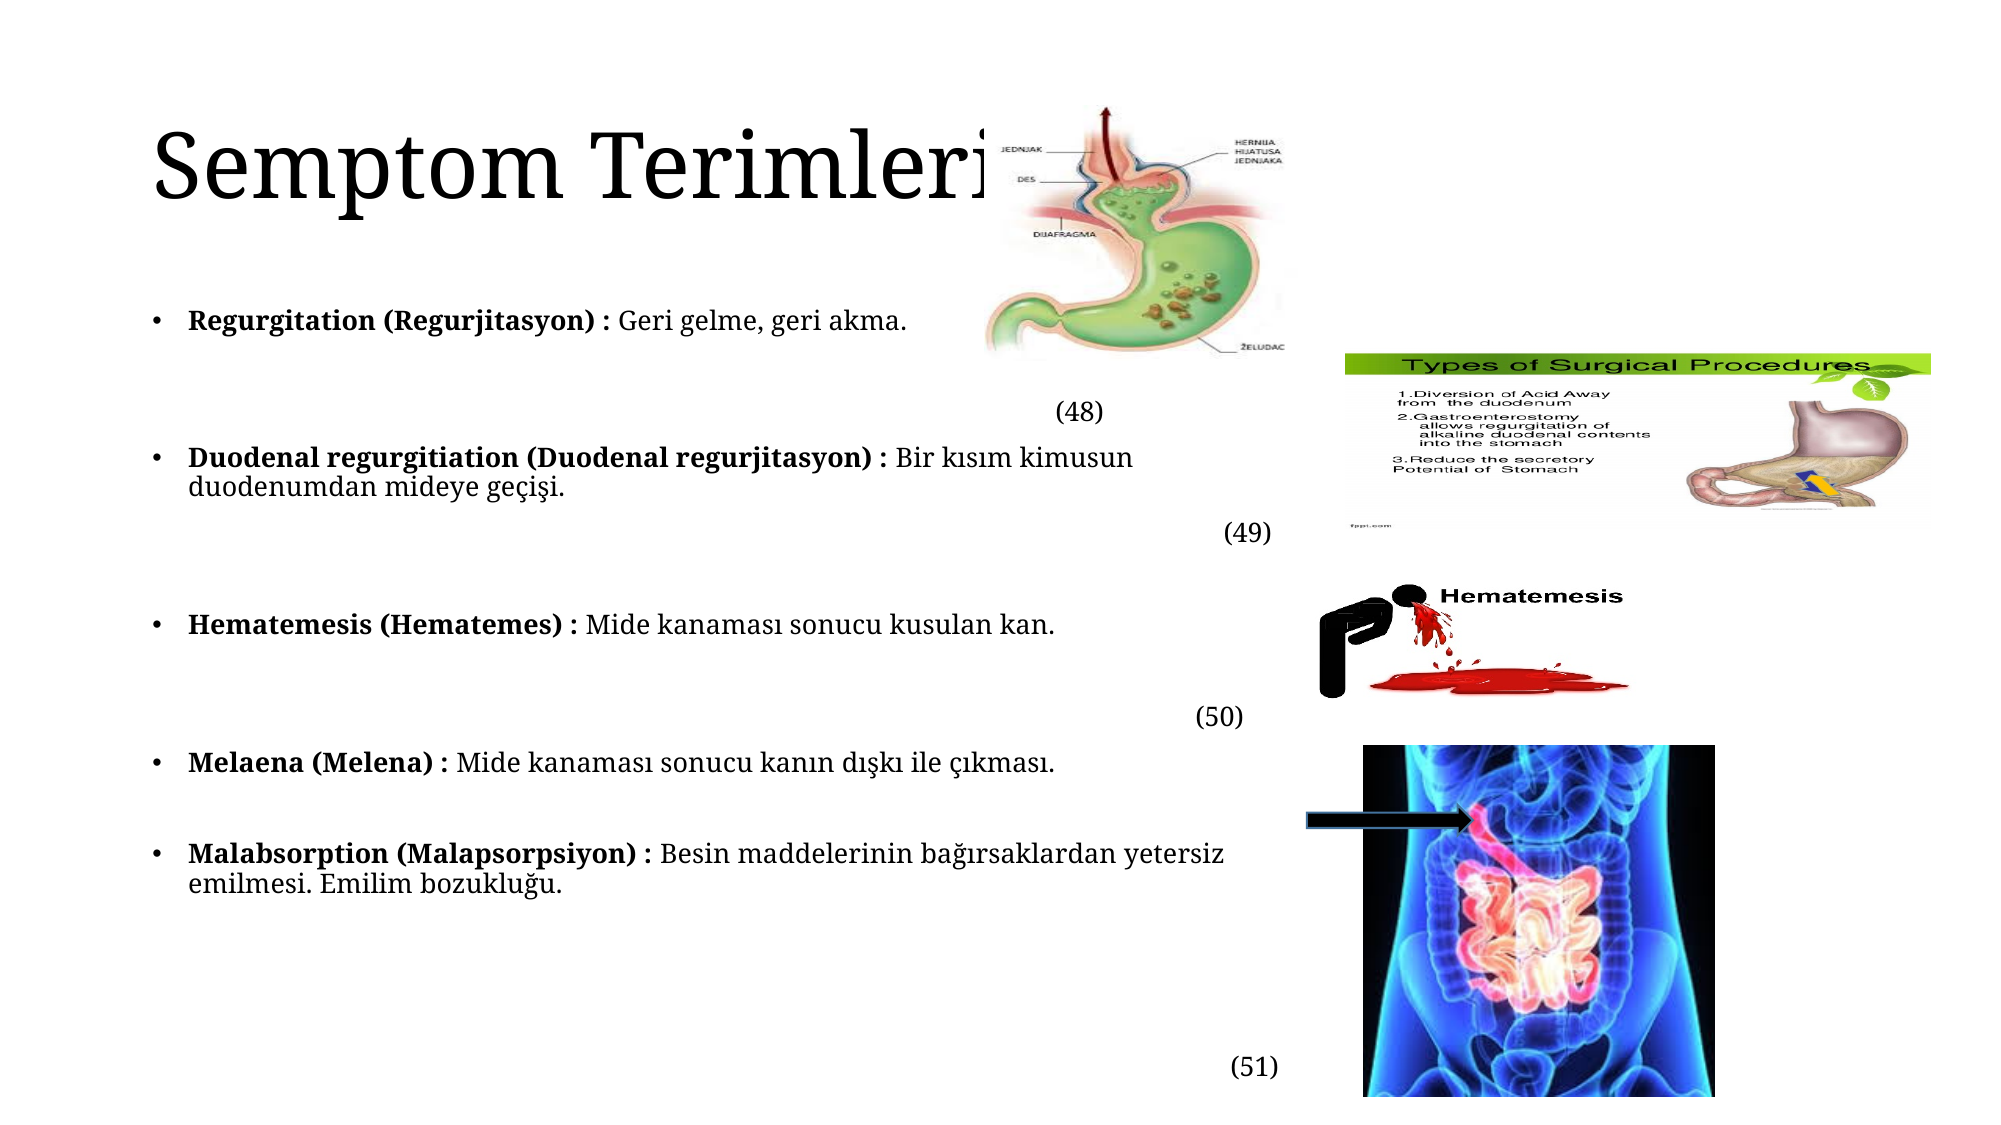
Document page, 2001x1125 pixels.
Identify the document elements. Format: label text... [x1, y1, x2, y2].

text_box [1305, 811, 1363, 830]
picture [1345, 347, 1931, 529]
picture [1308, 576, 1638, 699]
picture [1363, 745, 1715, 1097]
title Semptom Terimleri [137, 59, 1863, 278]
picture [984, 105, 1299, 361]
list Regurgitation (Regurjitasyon) : Geri gelme, geri akma. (48) Duodenal regurgitiation (Duodenal regurjitasyon) : Bir kısım kimusun duodenumdan mideye geçişi. (49) Hematemesis (Hematemes) : Mide kanaması sonucu kusulan kan. (50) Melaena (Melena) : Mide kanaması sonucu kanın dışkı ile çıkması. Malabsorption (Malapsorpsiyon) : Besin maddelerinin bağırsaklardan yetersiz emilmesi. Emilim bozukluğu. (51) [137, 299, 1367, 1097]
